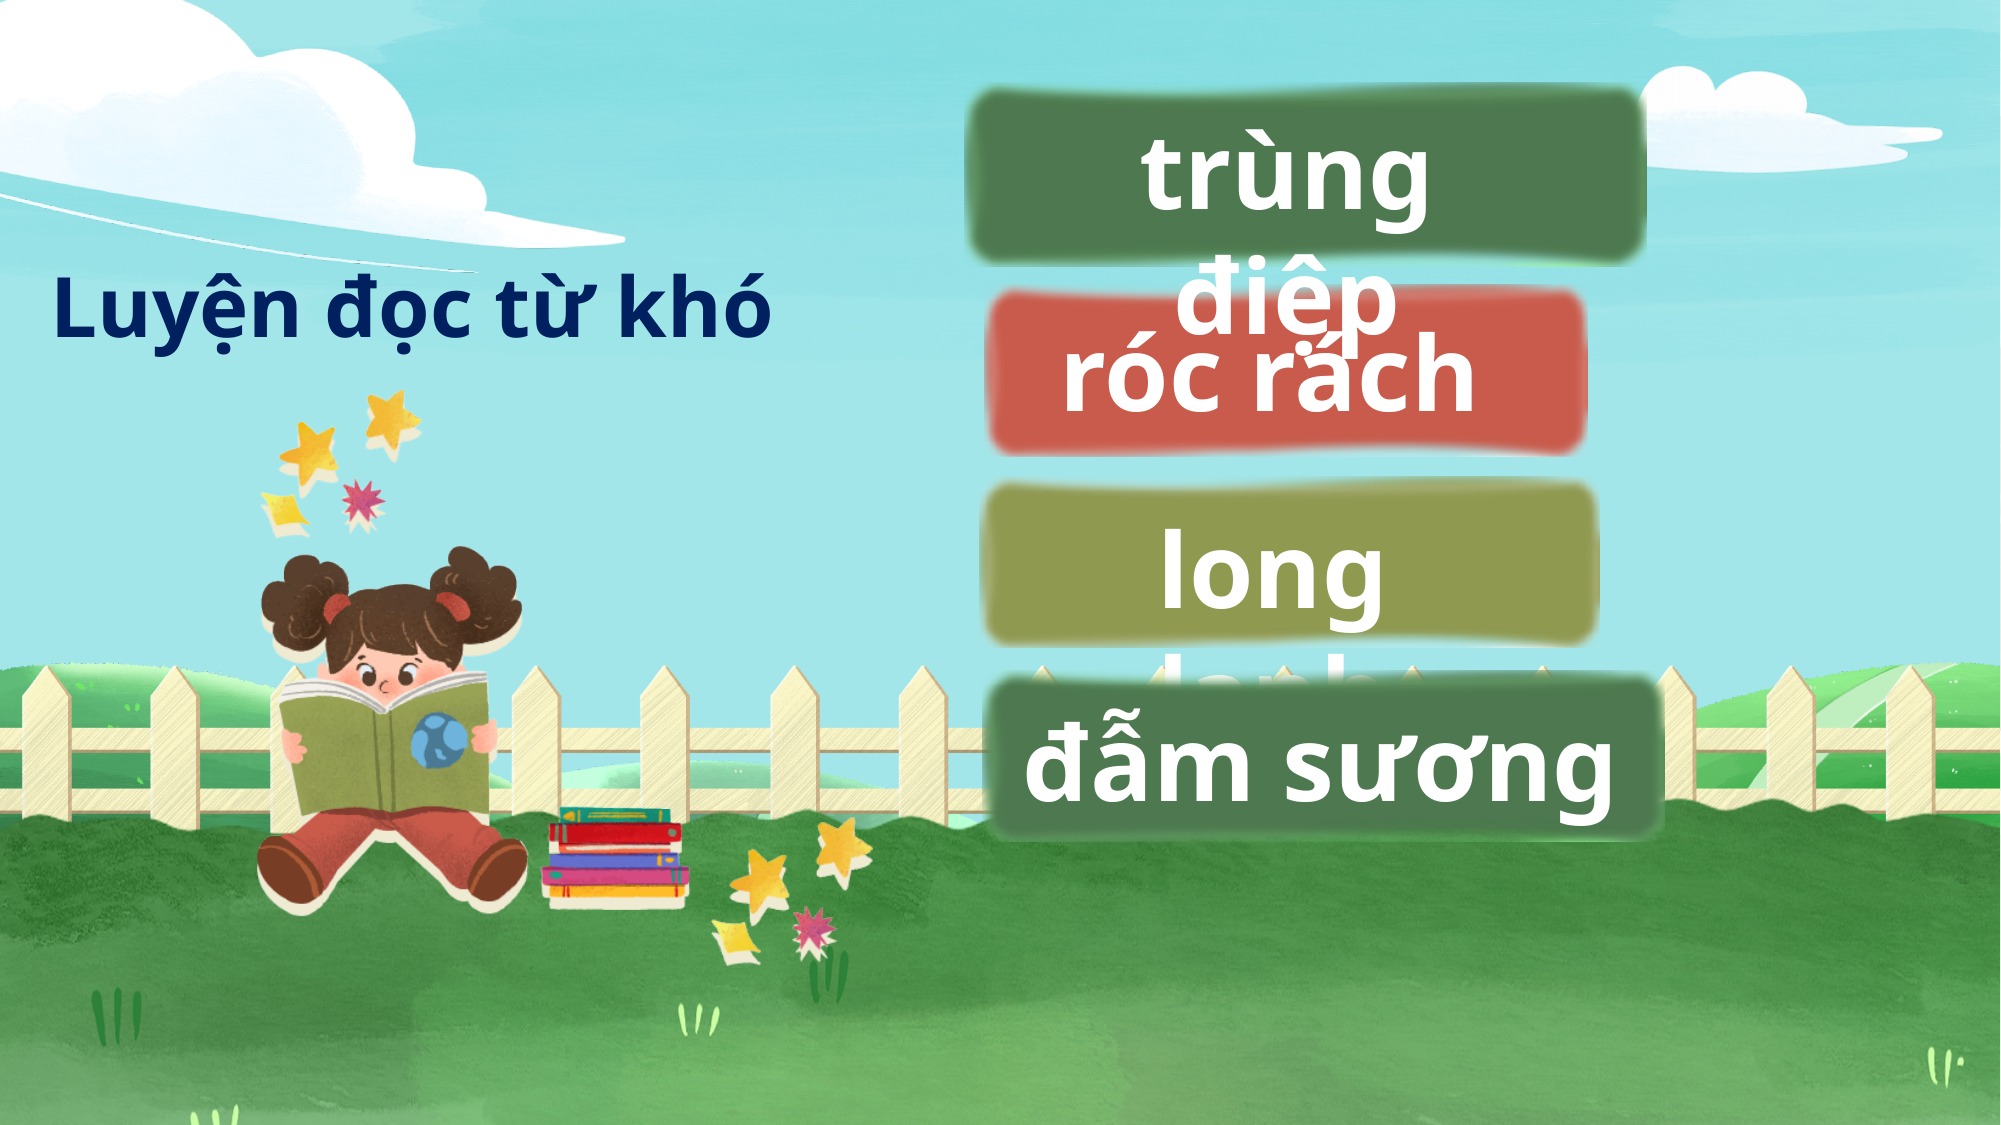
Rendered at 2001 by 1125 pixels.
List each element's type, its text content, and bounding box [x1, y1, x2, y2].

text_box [984, 285, 1588, 457]
picture [0, 0, 2001, 1125]
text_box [979, 476, 1600, 648]
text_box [964, 82, 1647, 267]
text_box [982, 670, 1665, 842]
text_box Luyện đọc từ khó [35, 247, 789, 362]
